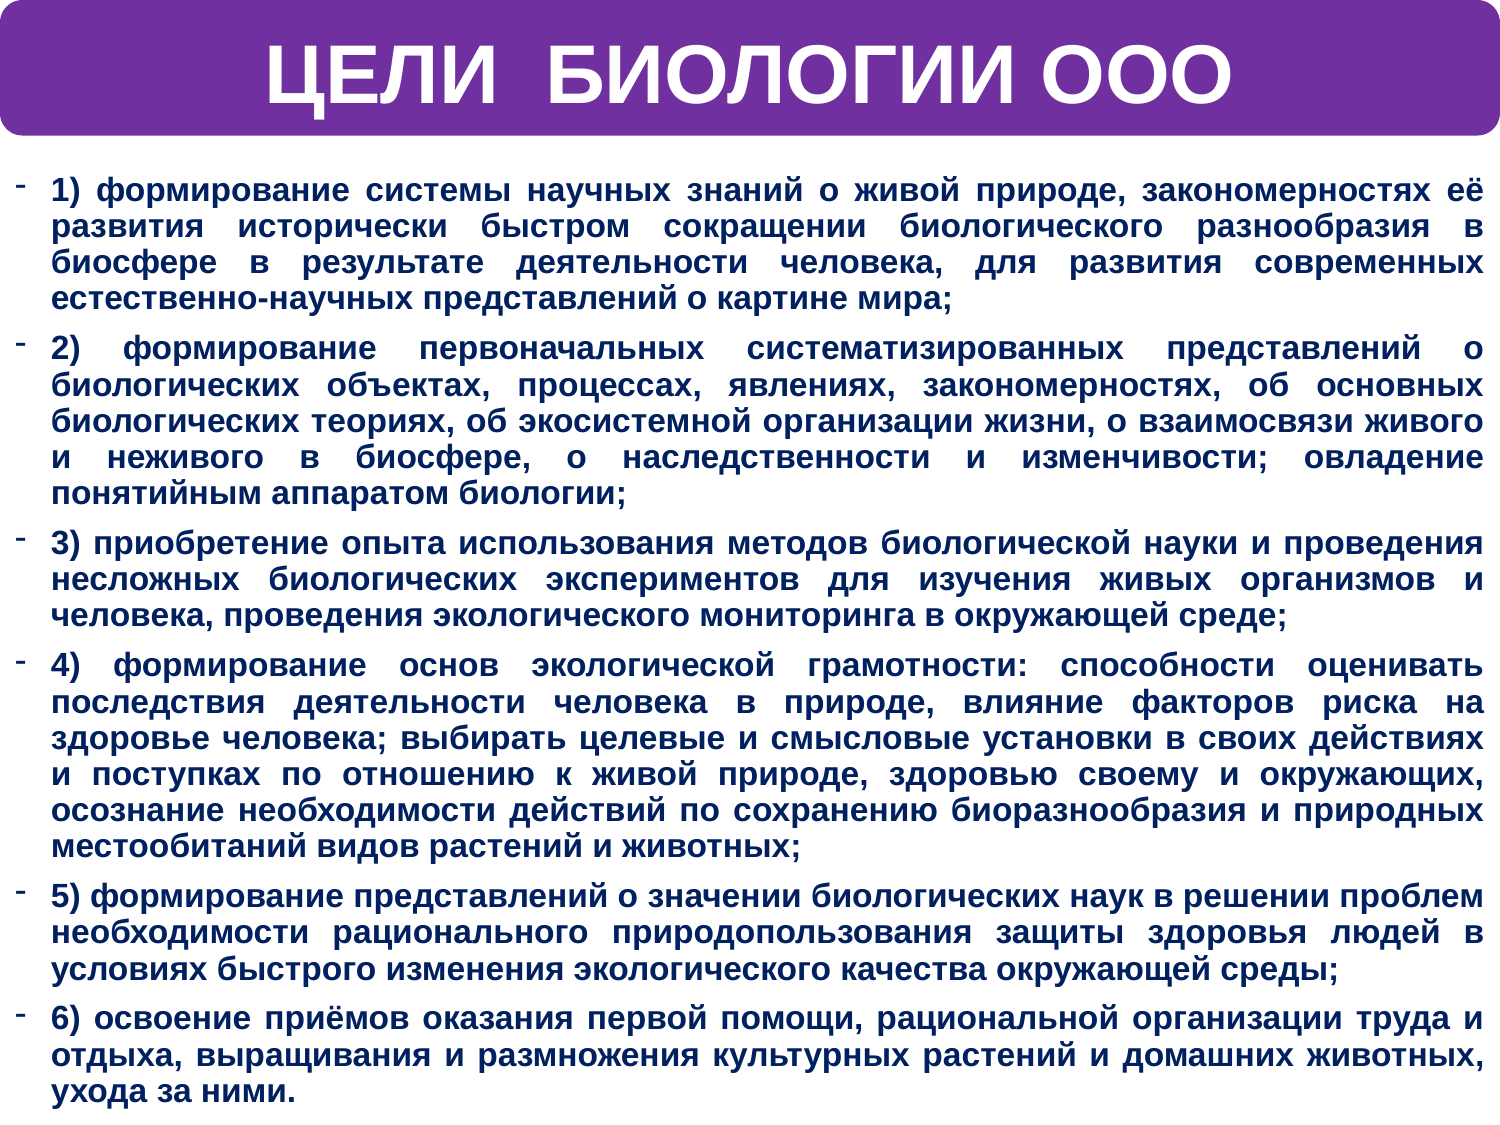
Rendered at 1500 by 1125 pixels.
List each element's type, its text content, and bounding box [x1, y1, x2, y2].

list 1) формирование системы научных знаний о живой природе, закономерностях её развития исторически быстром сокращении биологического разнообразия в биосфере в результате деятельности человека, для развития современных естественно-научных представлений о картине мира; 2) формирование первоначальных систематизированных представлений о биологических объектах, процессах, явлениях, закономерностях, об основных биологических теориях, об экосистемной организации жизни, о взаимосвязи живого и неживого в биосфере, о наследственности и изменчивости; овладение понятийным аппаратом биологии; 3) приобретение опыта использования методов биологической науки и проведения несложных биологических экспериментов для изучения живых организмов и человека, проведения экологического мониторинга в окружающей среде; 4) формирование основ экологической грамотности: способности оценивать последствия деятельности человека в природе, влияние факторов риска на здоровье человека; выбирать целевые и смысловые установки в своих действиях и поступках по отношению к живой природе, здоровью своему и окружающих, осознание необходимости действий по сохранению биоразнообразия и природных местообитаний видов растений и животных; 5) формирование представлений о значении биологических наук в решении проблем необходимости рационального природопользования защиты здоровья людей в условиях быстрого изменения экологического качества окружающей среды; 6) освоение приёмов оказания первой помощи, рациональной организации труда и отдыха, выращивания и размножения культурных растений и домашних животных, ухода за ними. [0, 164, 1500, 1125]
text_box ЦЕЛИ БИОЛОГИИ ООО [0, 0, 1500, 136]
